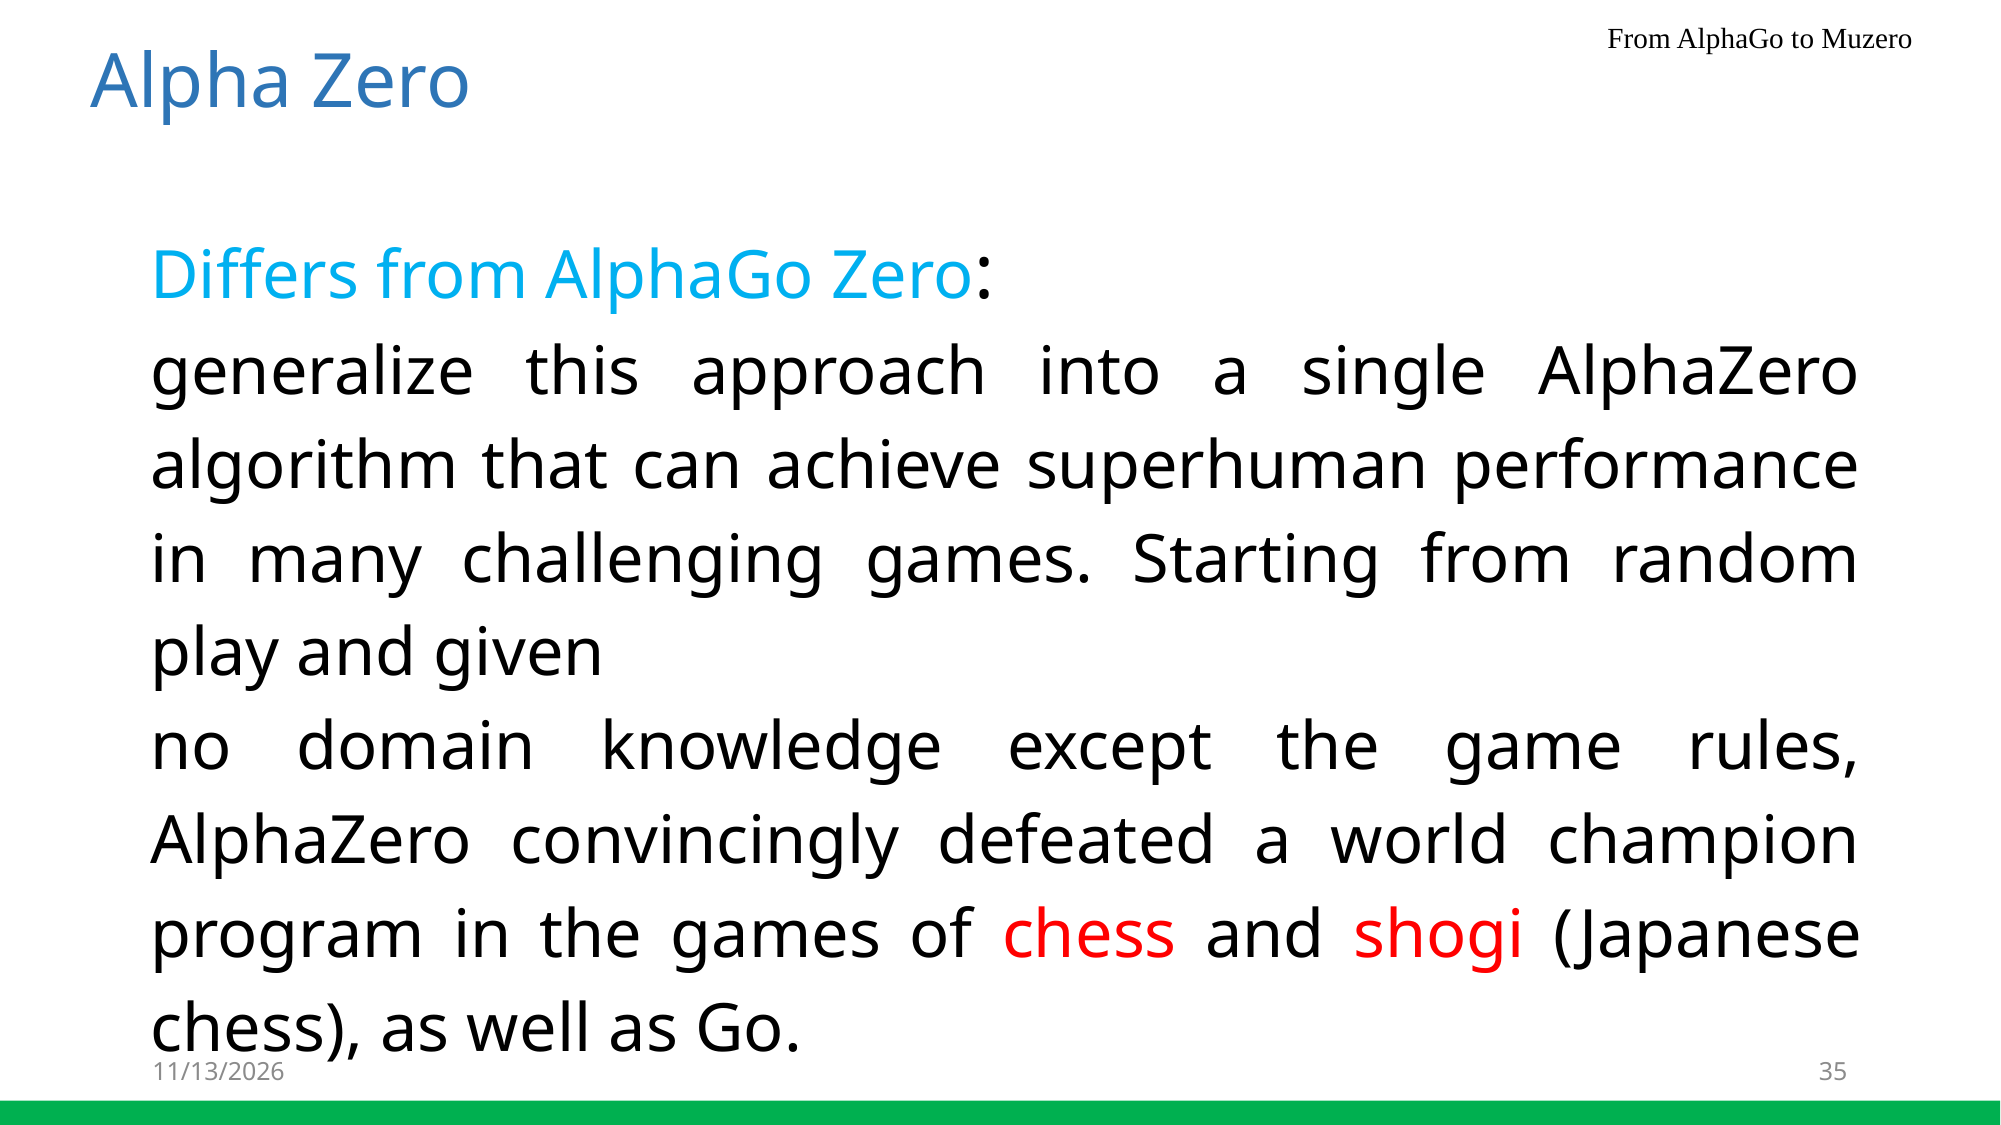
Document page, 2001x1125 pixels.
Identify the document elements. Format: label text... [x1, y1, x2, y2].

slide_number 35 [1412, 1042, 1863, 1103]
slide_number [137, 1042, 588, 1103]
text_box Differs from AlphaGo Zero: generalize this approach into a single AlphaZero algorithm that can achieve superhuman performance in many challenging games. Starting from random play and given no domain knowledge except the game rules, AlphaZero convincingly defeated a world champion program in the games of chess and shogi (Japanese chess), as well as Go. [135, 216, 1877, 1072]
text_box Alpha Zero [75, 49, 1592, 118]
